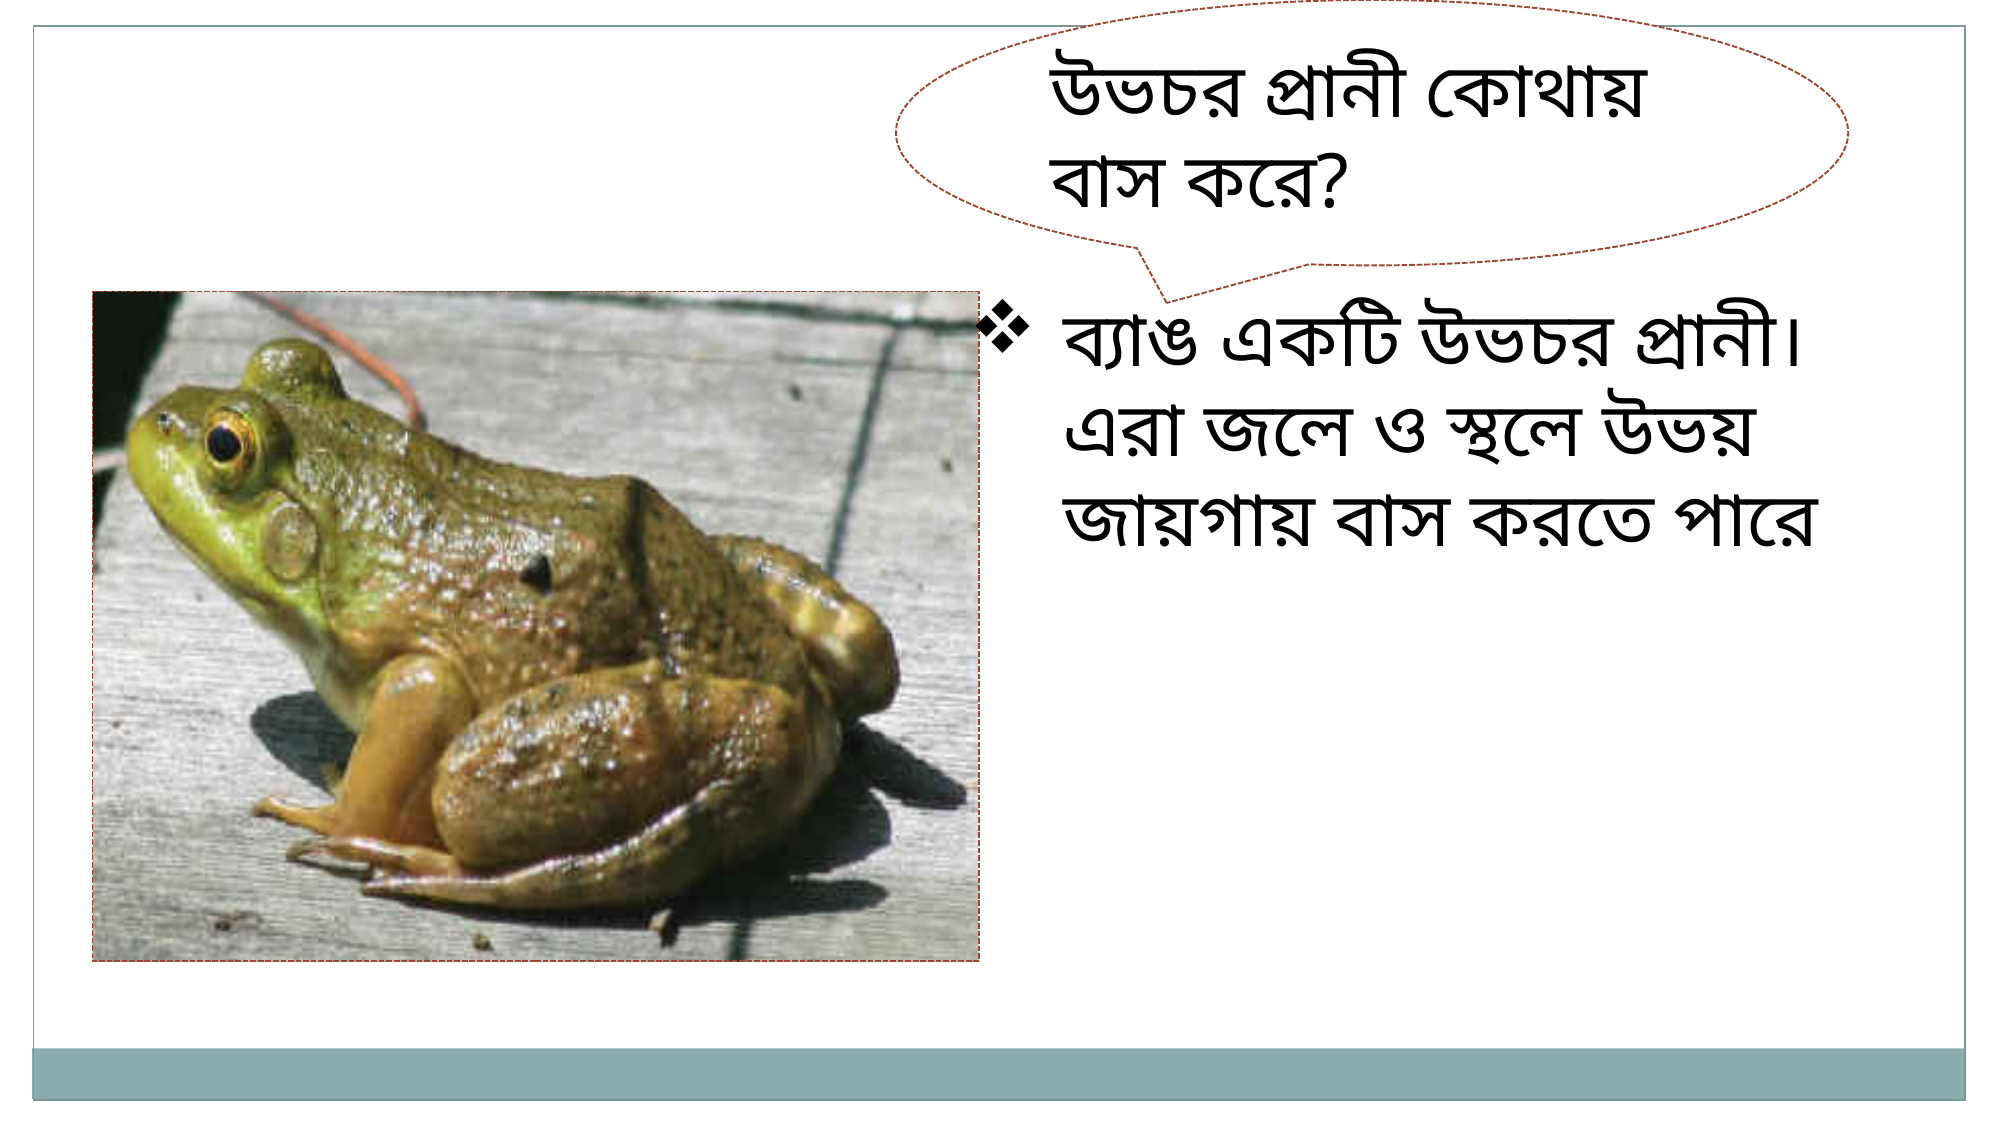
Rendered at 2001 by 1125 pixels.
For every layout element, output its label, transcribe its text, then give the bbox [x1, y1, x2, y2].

text_box [92, 291, 980, 962]
text_box উভচর প্রানী কোথায় বাস করে? [894, 0, 1850, 304]
text_box ব্যাঙ একটি উভচর প্রানী। এরা জলে ও স্থলে উভয় জায়গায় বাস করতে পারে [954, 283, 1921, 569]
